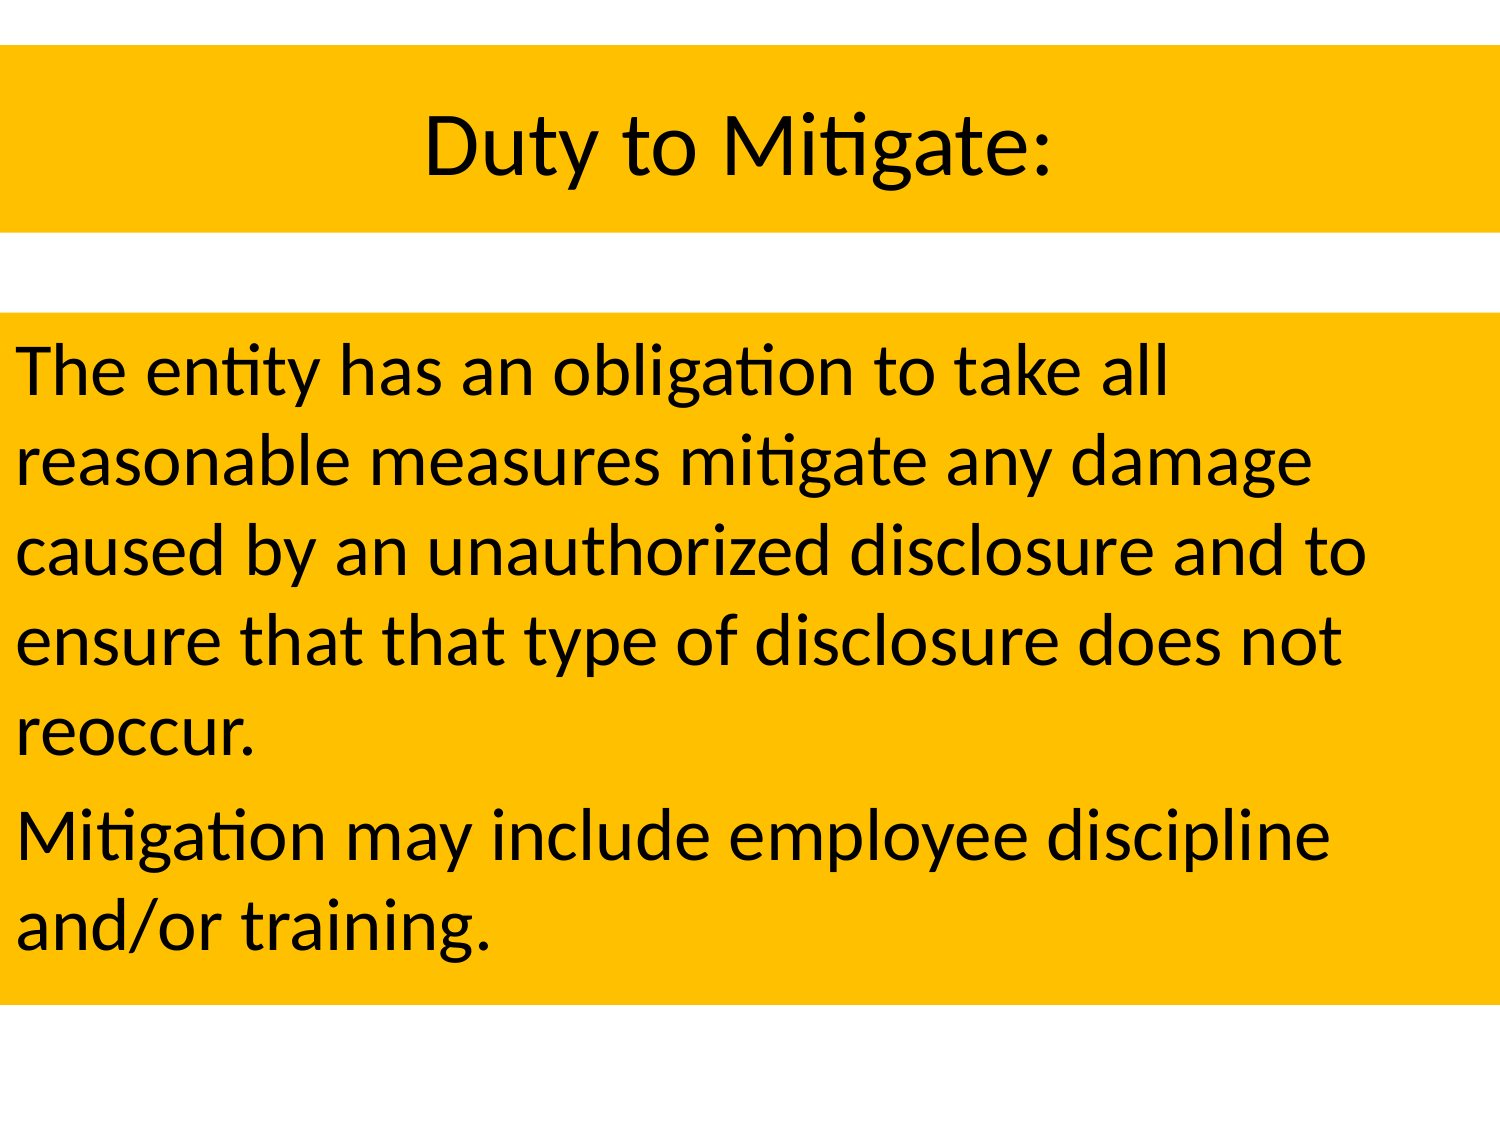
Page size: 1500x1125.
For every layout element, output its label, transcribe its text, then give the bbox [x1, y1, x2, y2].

title Duty to Mitigate: [0, 45, 1500, 233]
list The entity has an obligation to take all reasonable measures mitigate any damage caused by an unauthorized disclosure and to ensure that that type of disclosure does not reoccur. Mitigation may include employee discipline and/or training. [0, 312, 1500, 1005]
